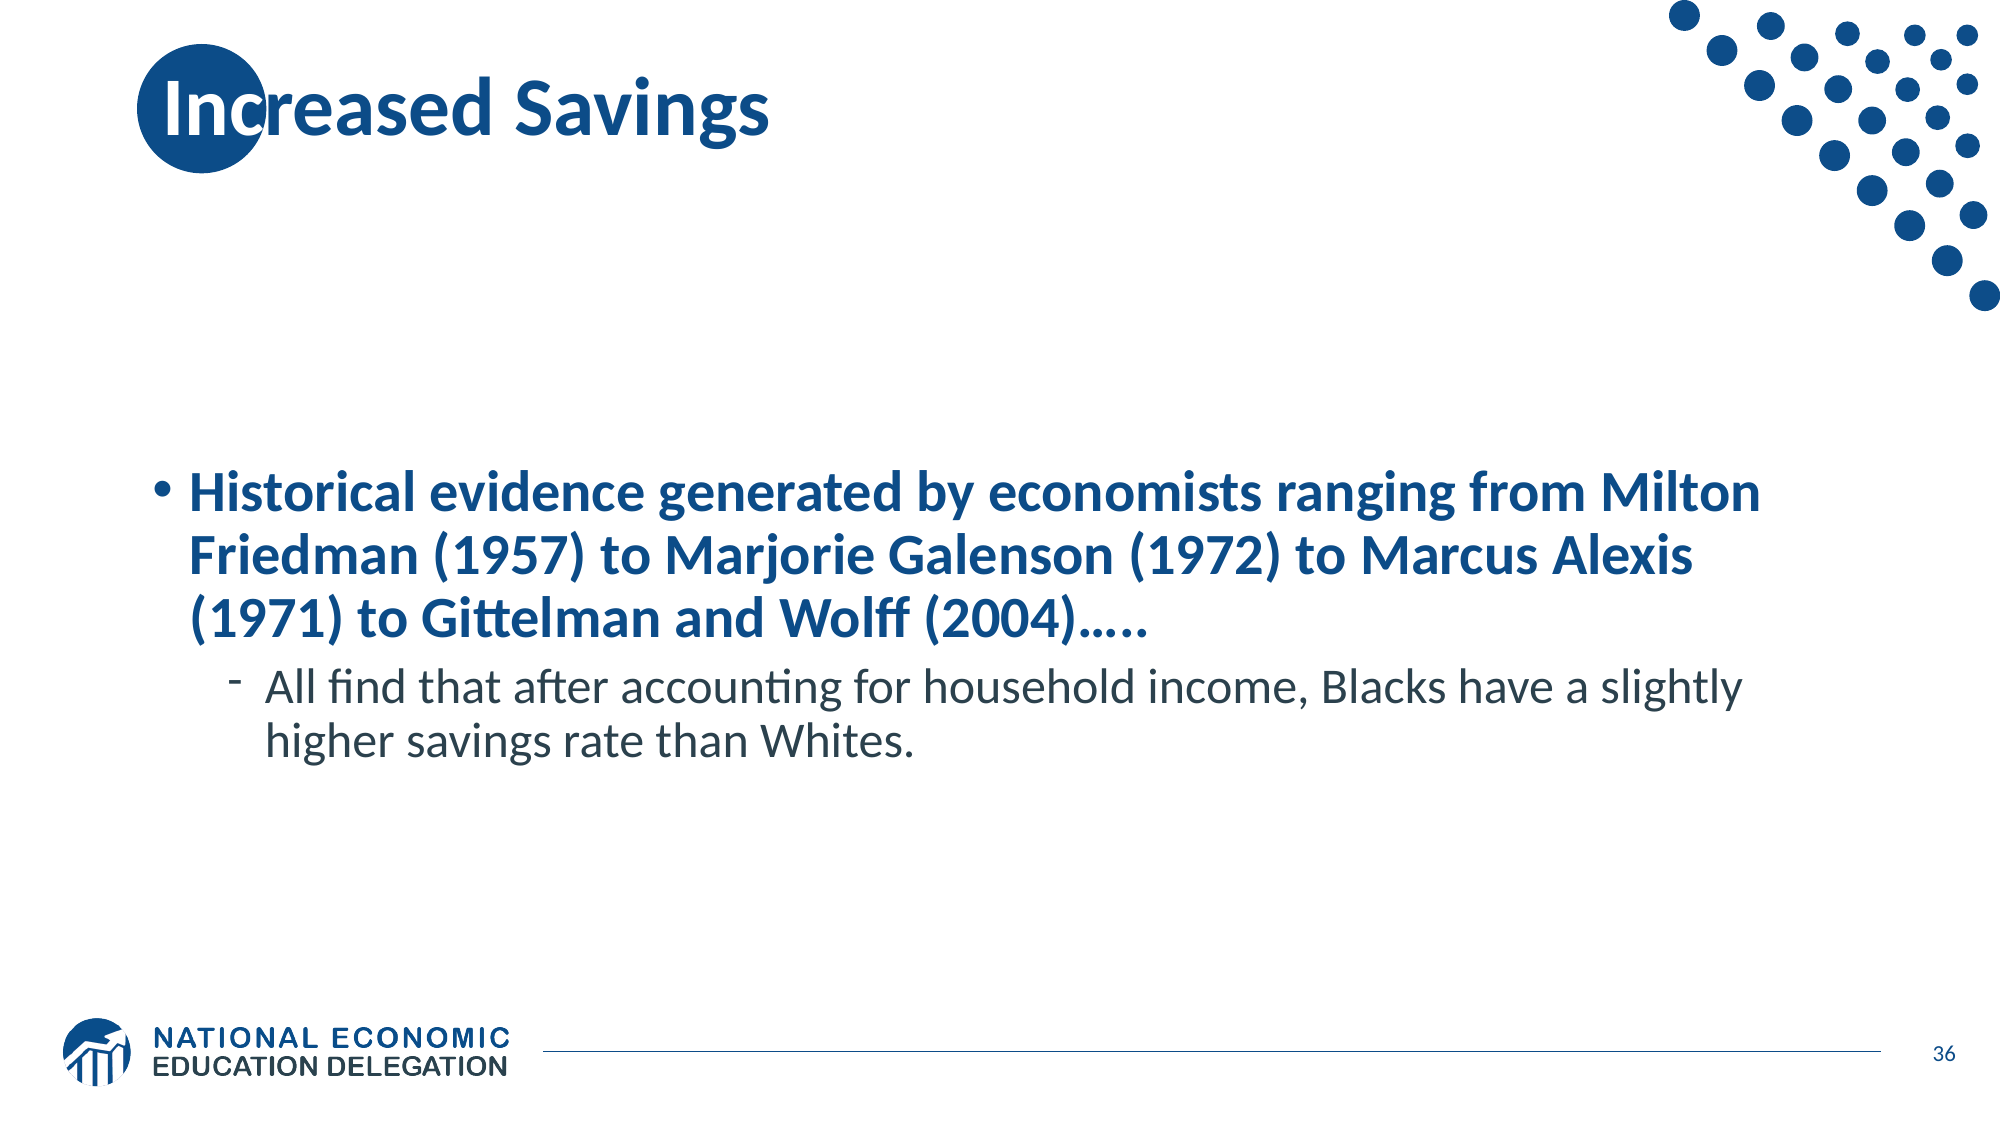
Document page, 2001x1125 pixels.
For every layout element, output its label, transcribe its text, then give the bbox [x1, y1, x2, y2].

list Historical evidence generated by economists ranging from Milton Friedman (1957) to Marjorie Galenson (1972) to Marcus Alexis (1971) to Gittelman and Wolff (2004)….. All find that after accounting for household income, Blacks have a slightly higher savings rate than Whites. [137, 257, 1863, 972]
slide_number 36 [1521, 1022, 1972, 1082]
picture [55, 1013, 520, 1091]
title Increased Savings [147, 0, 1873, 218]
